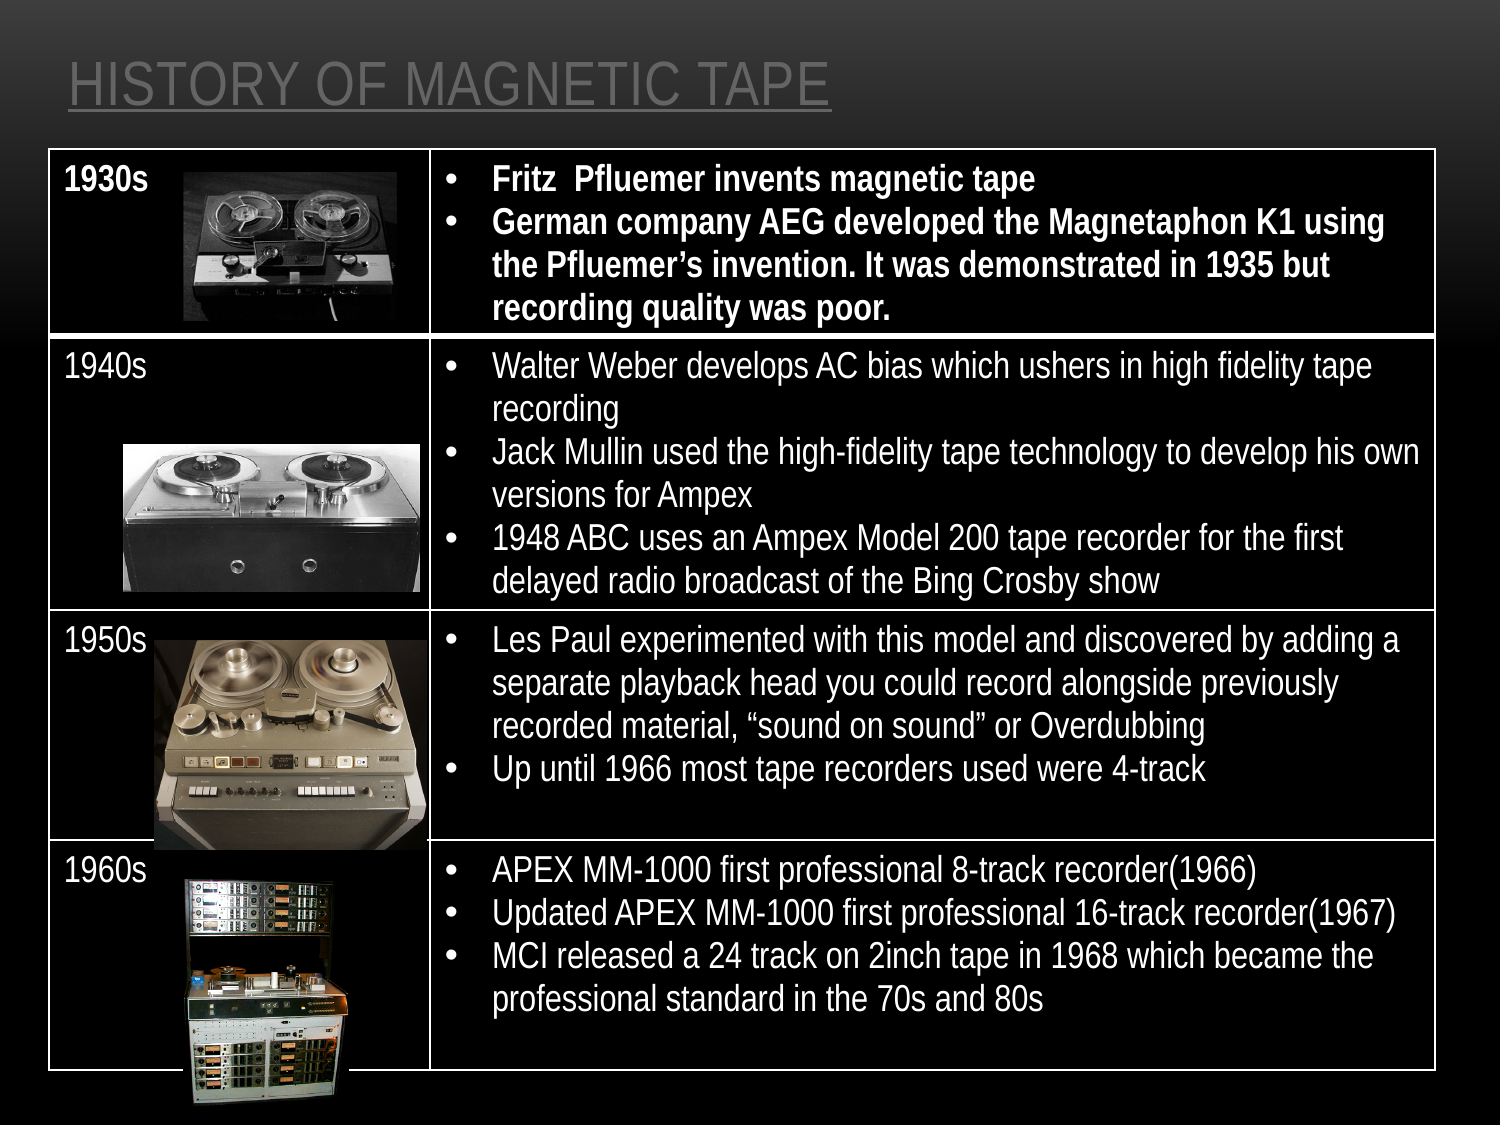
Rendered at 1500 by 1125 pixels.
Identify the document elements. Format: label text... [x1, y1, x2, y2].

table_header 1930s [50, 150, 429, 333]
title History of magnetic tape [53, 42, 1069, 126]
table_cell Walter Weber develops AC bias which ushers in high fidelity tape recording Jack Mullin used the high-fidelity tape technology to develop his own versions for Ampex 1948 ABC uses an Ampex Model 200 tape recorder for the first delayed radio broadcast of the Bing Crosby show [431, 339, 1434, 609]
table_header Fritz Pfluemer invents magnetic tape German company AEG developed the Magnetaphon K1 using the Pfluemer’s invention. It was demonstrated in 1935 but recording quality was poor. [431, 150, 1434, 333]
table_cell 1960s [50, 841, 429, 1069]
picture [0, 0, 1500, 1125]
table_cell APEX MM-1000 first professional 8-track recorder(1966) Updated APEX MM-1000 first professional 16-track recorder(1967) MCI released a 24 track on 2inch tape in 1968 which became the professional standard in the 70s and 80s [431, 841, 1434, 1069]
table_cell 1940s [50, 339, 429, 609]
table_cell Les Paul experimented with this model and discovered by adding a separate playback head you could record alongside previously recorded material, “sound on sound” or Overdubbing Up until 1966 most tape recorders used were 4-track [431, 611, 1434, 839]
table_cell 1950s [50, 611, 429, 839]
